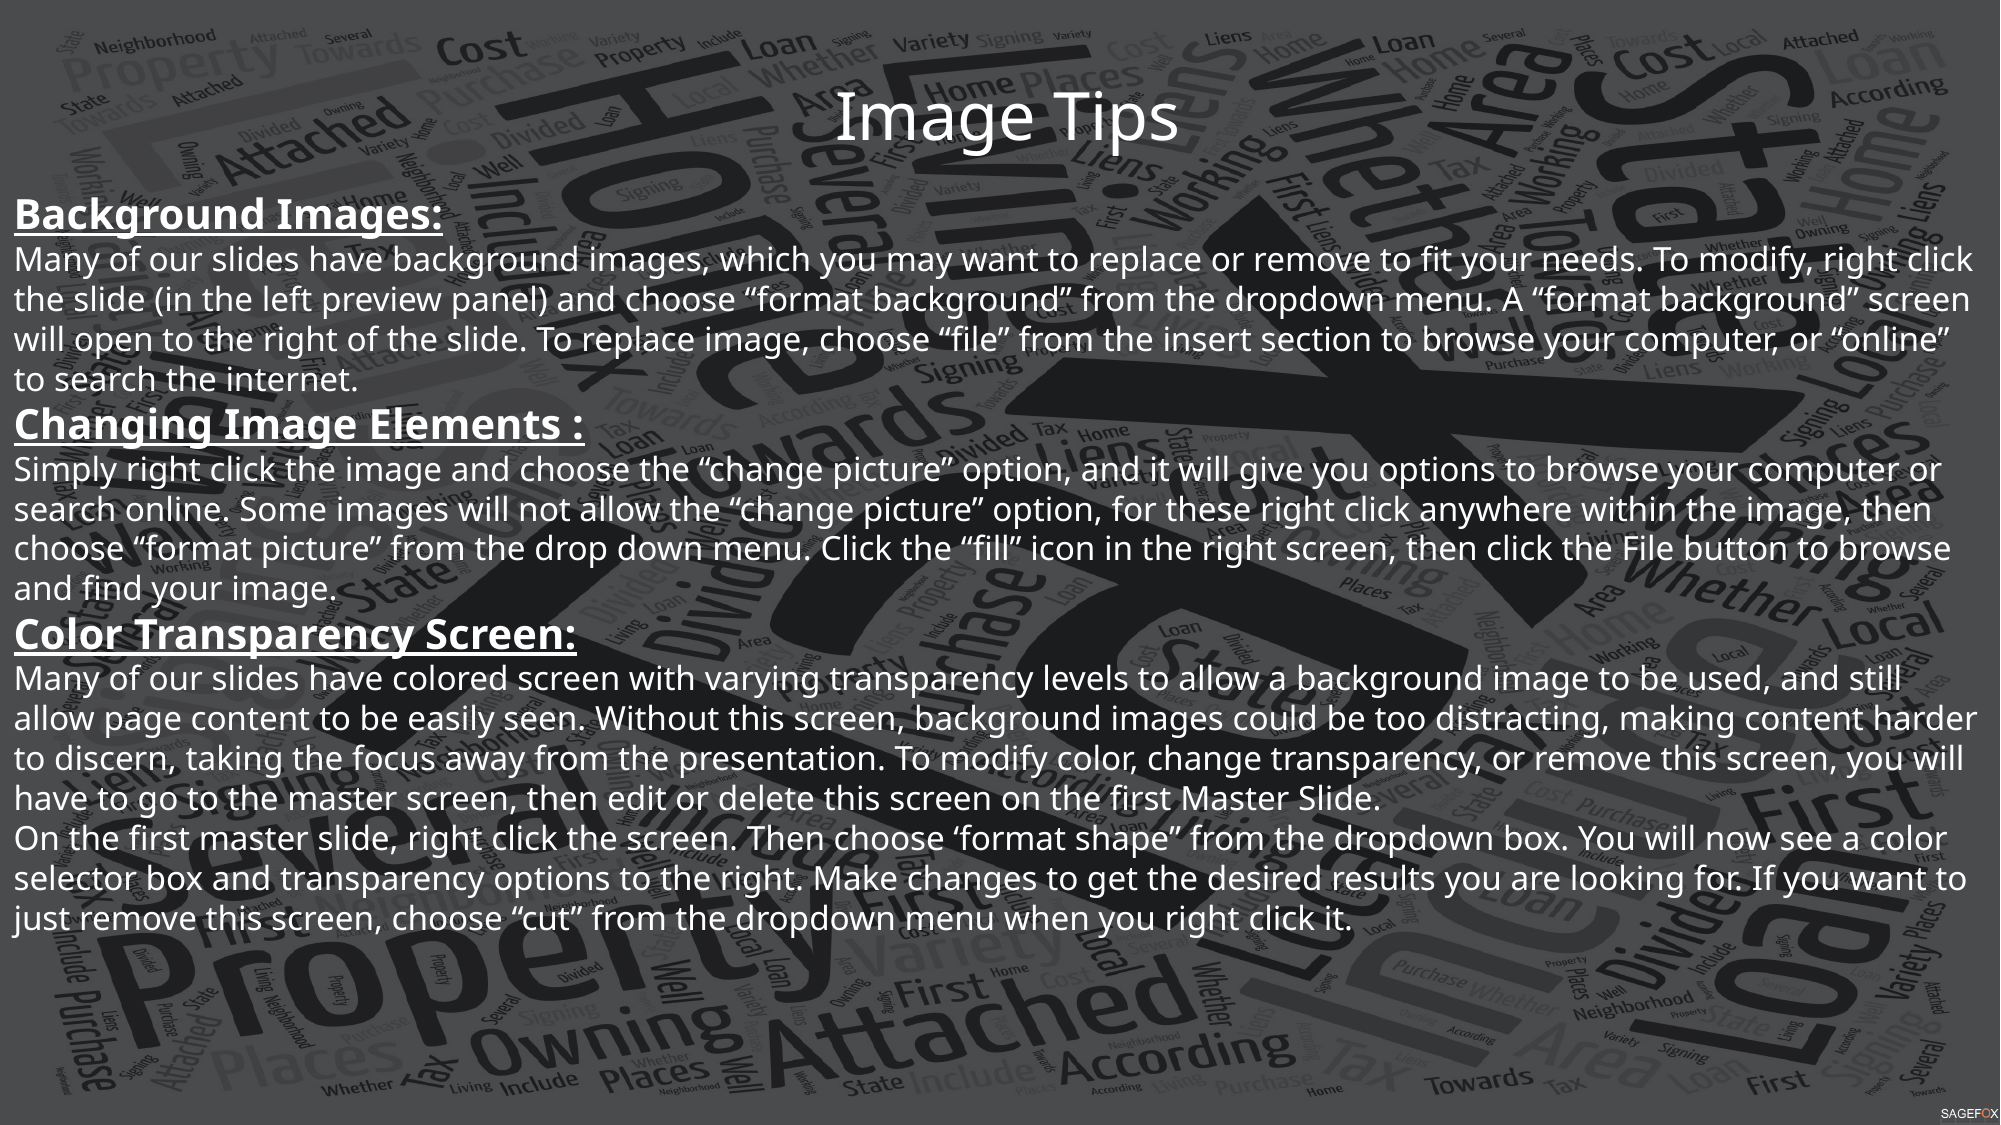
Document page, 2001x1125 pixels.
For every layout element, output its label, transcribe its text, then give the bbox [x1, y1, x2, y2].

text_box Background Images: Many of our slides have background images, which you may want to replace or remove to fit your needs. To modify, right click the slide (in the left preview panel) and choose “format background” from the dropdown menu. A “format background” screen will open to the right of the slide. To replace image, choose “file” from the insert section to browse your computer, or “online” to search the internet. Changing Image Elements : Simply right click the image and choose the “change picture” option, and it will give you options to browse your computer or search online. Some images will not allow the “change picture” option, for these right click anywhere within the image, then choose “format picture” from the drop down menu. Click the “fill” icon in the right screen, then click the File button to browse and find your image. Color Transparency Screen: Many of our slides have colored screen with varying transparency levels to allow a background image to be used, and still allow page content to be easily seen. Without this screen, background images could be too distracting, making content harder to discern, taking the focus away from the presentation. To modify color, change transparency, or remove this screen, you will have to go to the master screen, then edit or delete this screen on the first Master Slide. On the first master slide, right click the screen. Then choose ‘format shape” from the dropdown box. You will now see a color selector box and transparency options to the right. Make changes to get the desired results you are looking for. If you want to just remove this screen, choose “cut” from the dropdown menu when you right click it. [0, 0, 2000, 1125]
title Image Tips [597, 59, 1420, 177]
